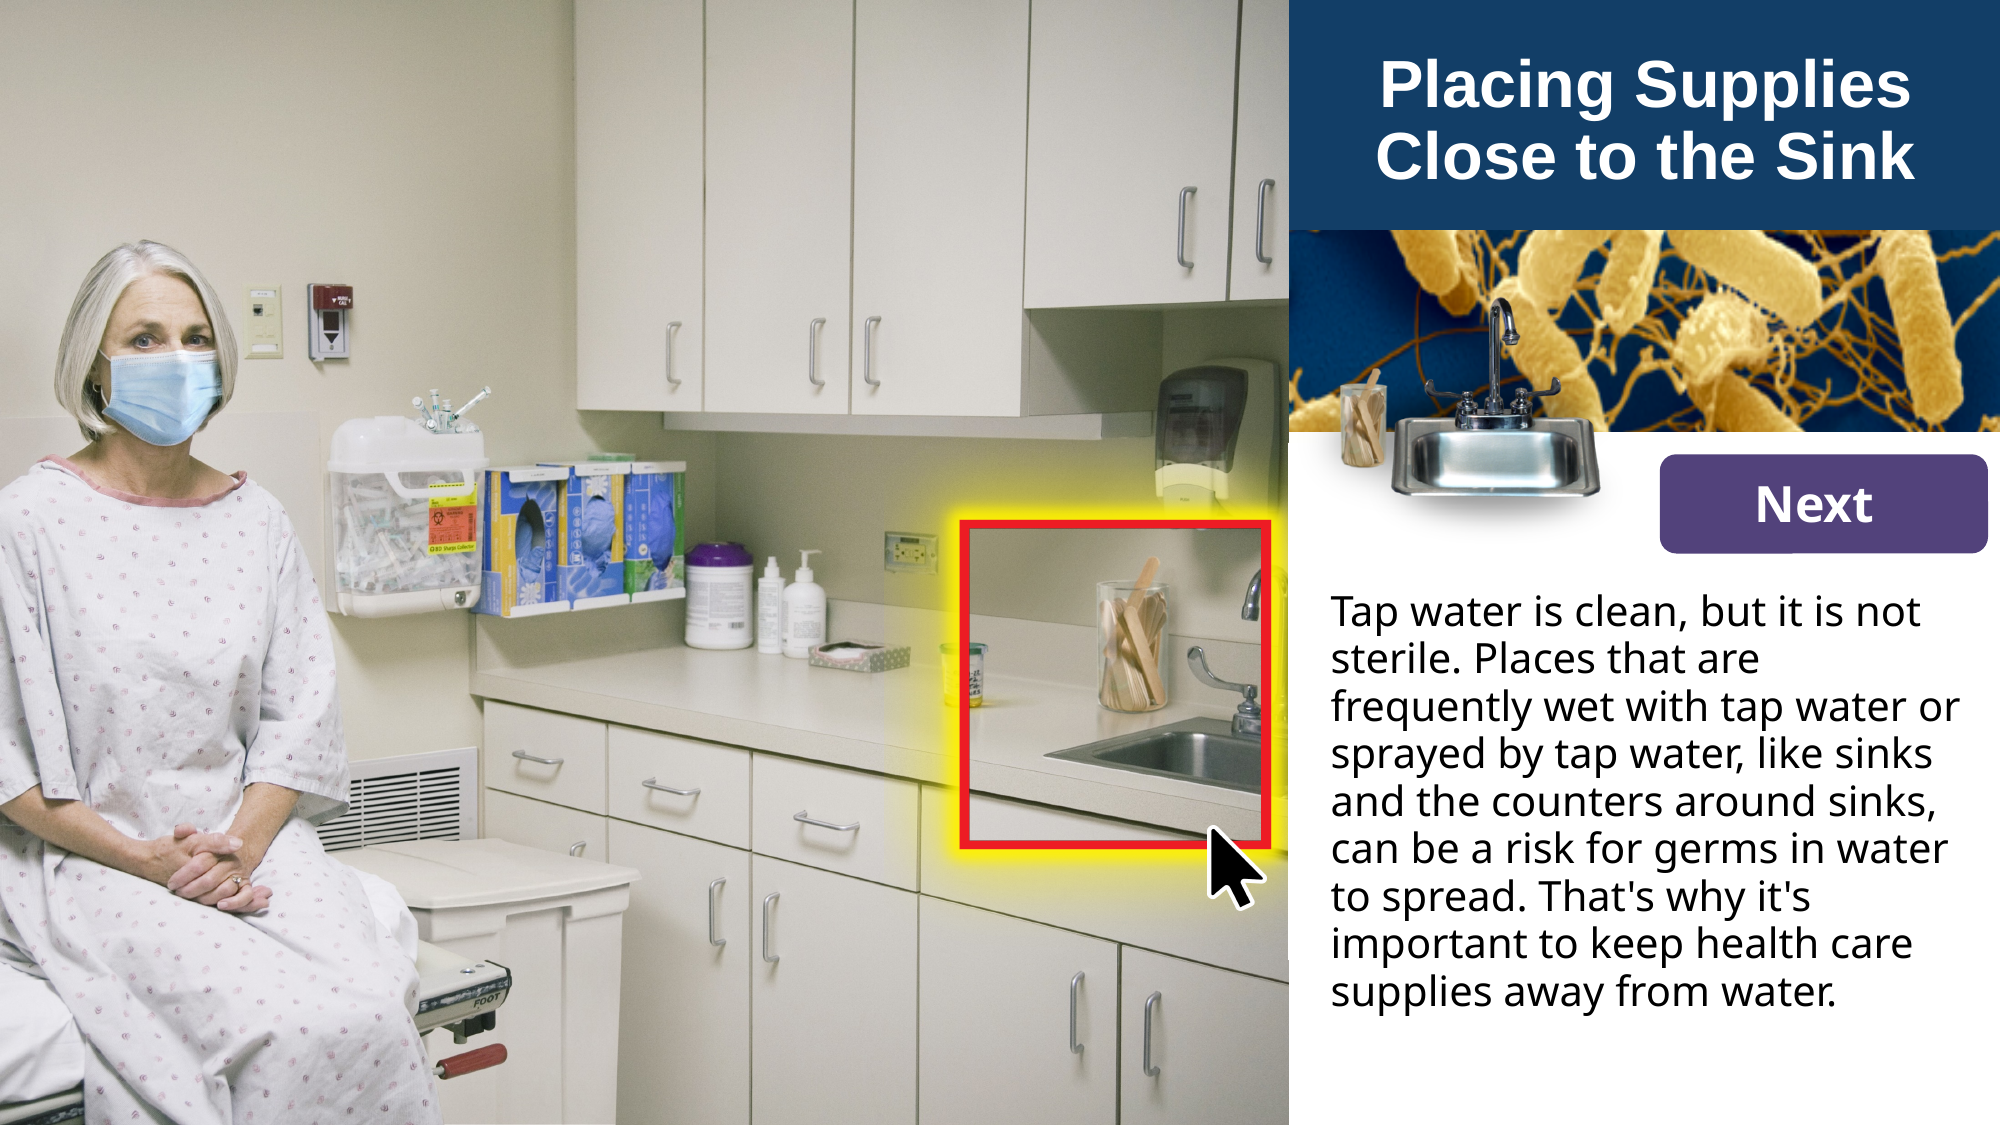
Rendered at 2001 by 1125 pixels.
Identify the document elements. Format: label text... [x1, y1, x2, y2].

title Placing Supplies Close to the Sink [1315, 28, 1977, 216]
subtitle Tap water is clean, but it is not sterile. Places that are frequently wet with tap water or sprayed by tap water, like sinks and the counters around sinks, can be a risk for germs in water to spread. That's why it's important to keep health care supplies away from water. [1315, 580, 1977, 1125]
picture [0, 0, 2000, 1125]
list Next [1672, 464, 1977, 562]
